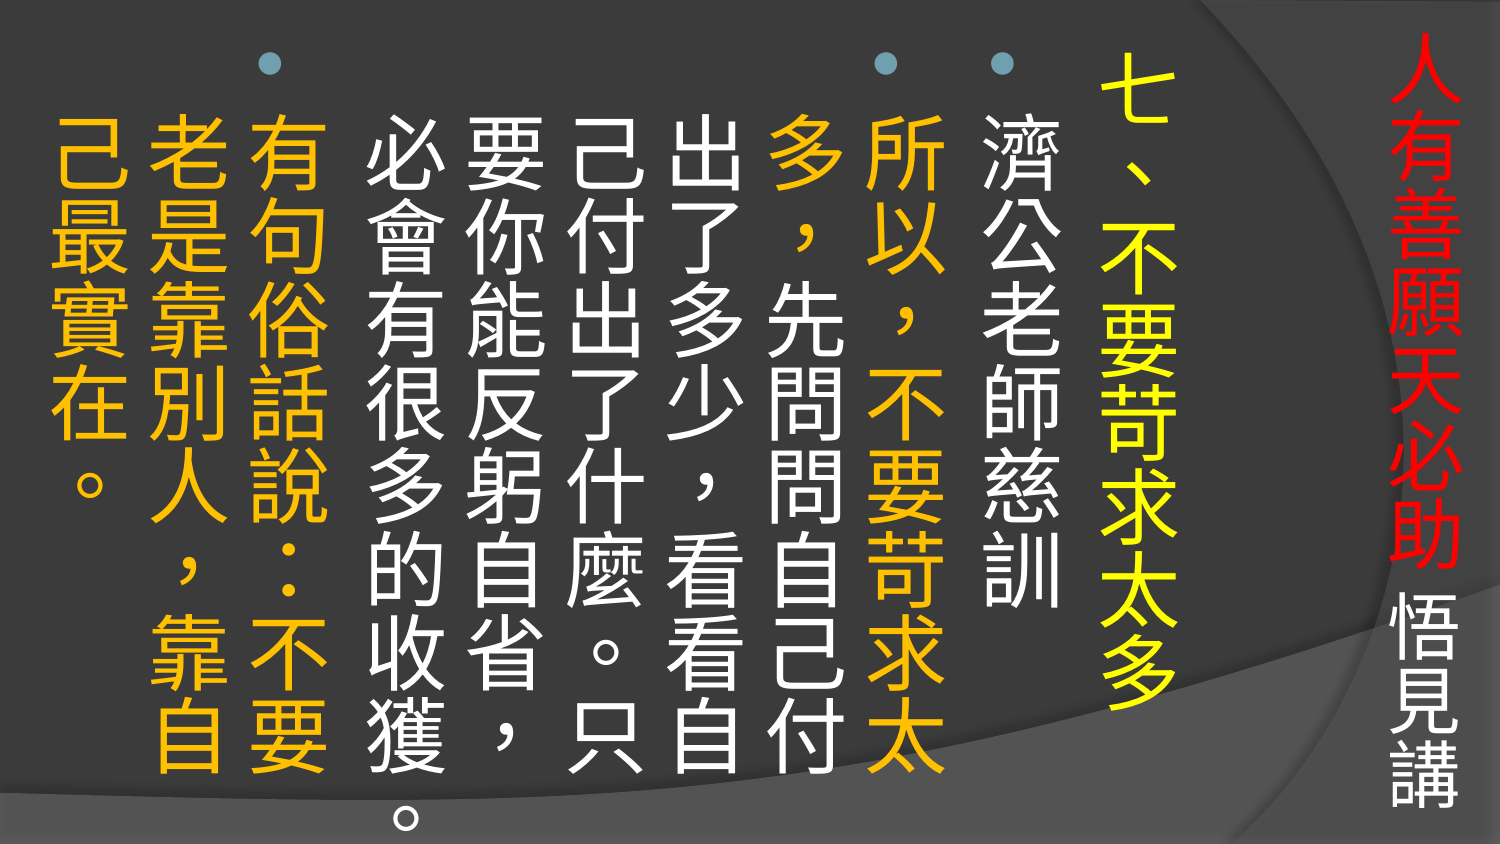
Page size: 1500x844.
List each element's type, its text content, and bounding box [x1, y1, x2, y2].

list 七、不要苛求太多 濟公老師慈訓 所以，不要苛求太多，先問問自己付出了多少，看看自己付出了什麼。只要你能反躬自省，必會有很多的收獲。 有句俗話說：不要老是靠別人，靠自己最實在。 [29, 27, 1365, 820]
title 人有善願天必助 悟見講 [1364, 21, 1483, 820]
